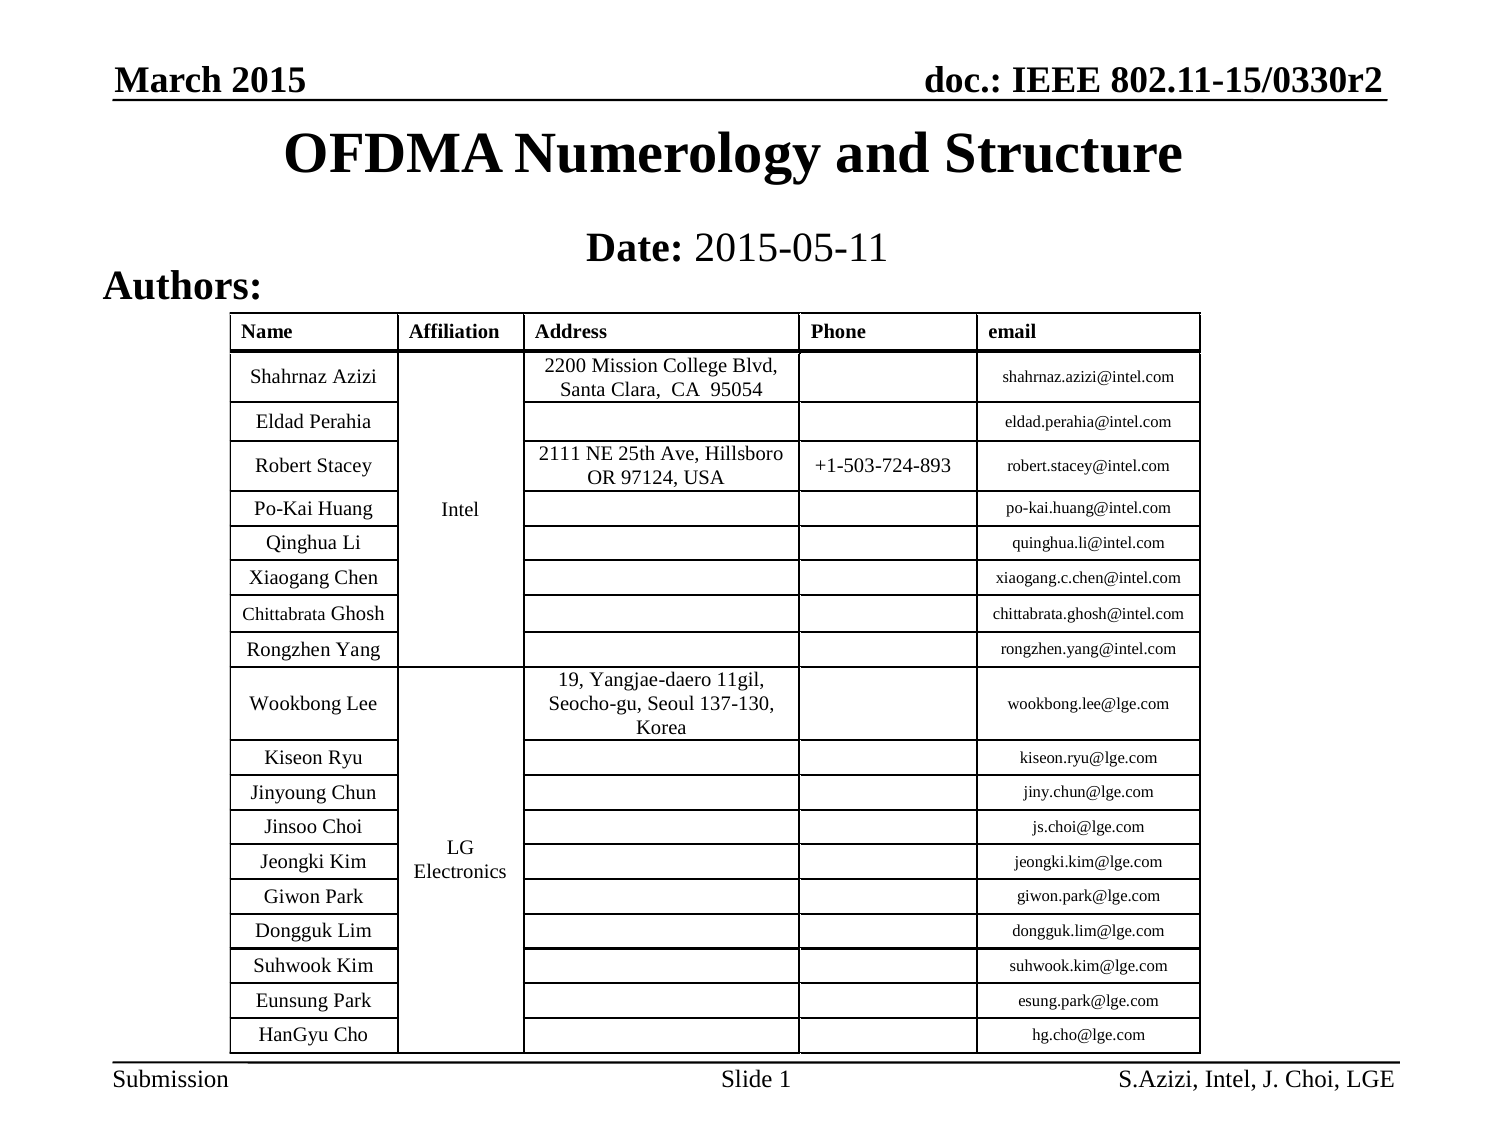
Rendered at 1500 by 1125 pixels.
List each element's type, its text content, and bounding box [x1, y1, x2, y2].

text_box Authors: [87, 249, 325, 313]
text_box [229, 312, 1288, 1083]
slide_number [114, 54, 309, 101]
footer S.Azizi, Intel, J. Choi, LGE [1114, 1061, 1402, 1093]
text_box Date: 2015-05-11 [99, 212, 1375, 275]
title OFDMA Numerology and Structure [96, 111, 1372, 188]
